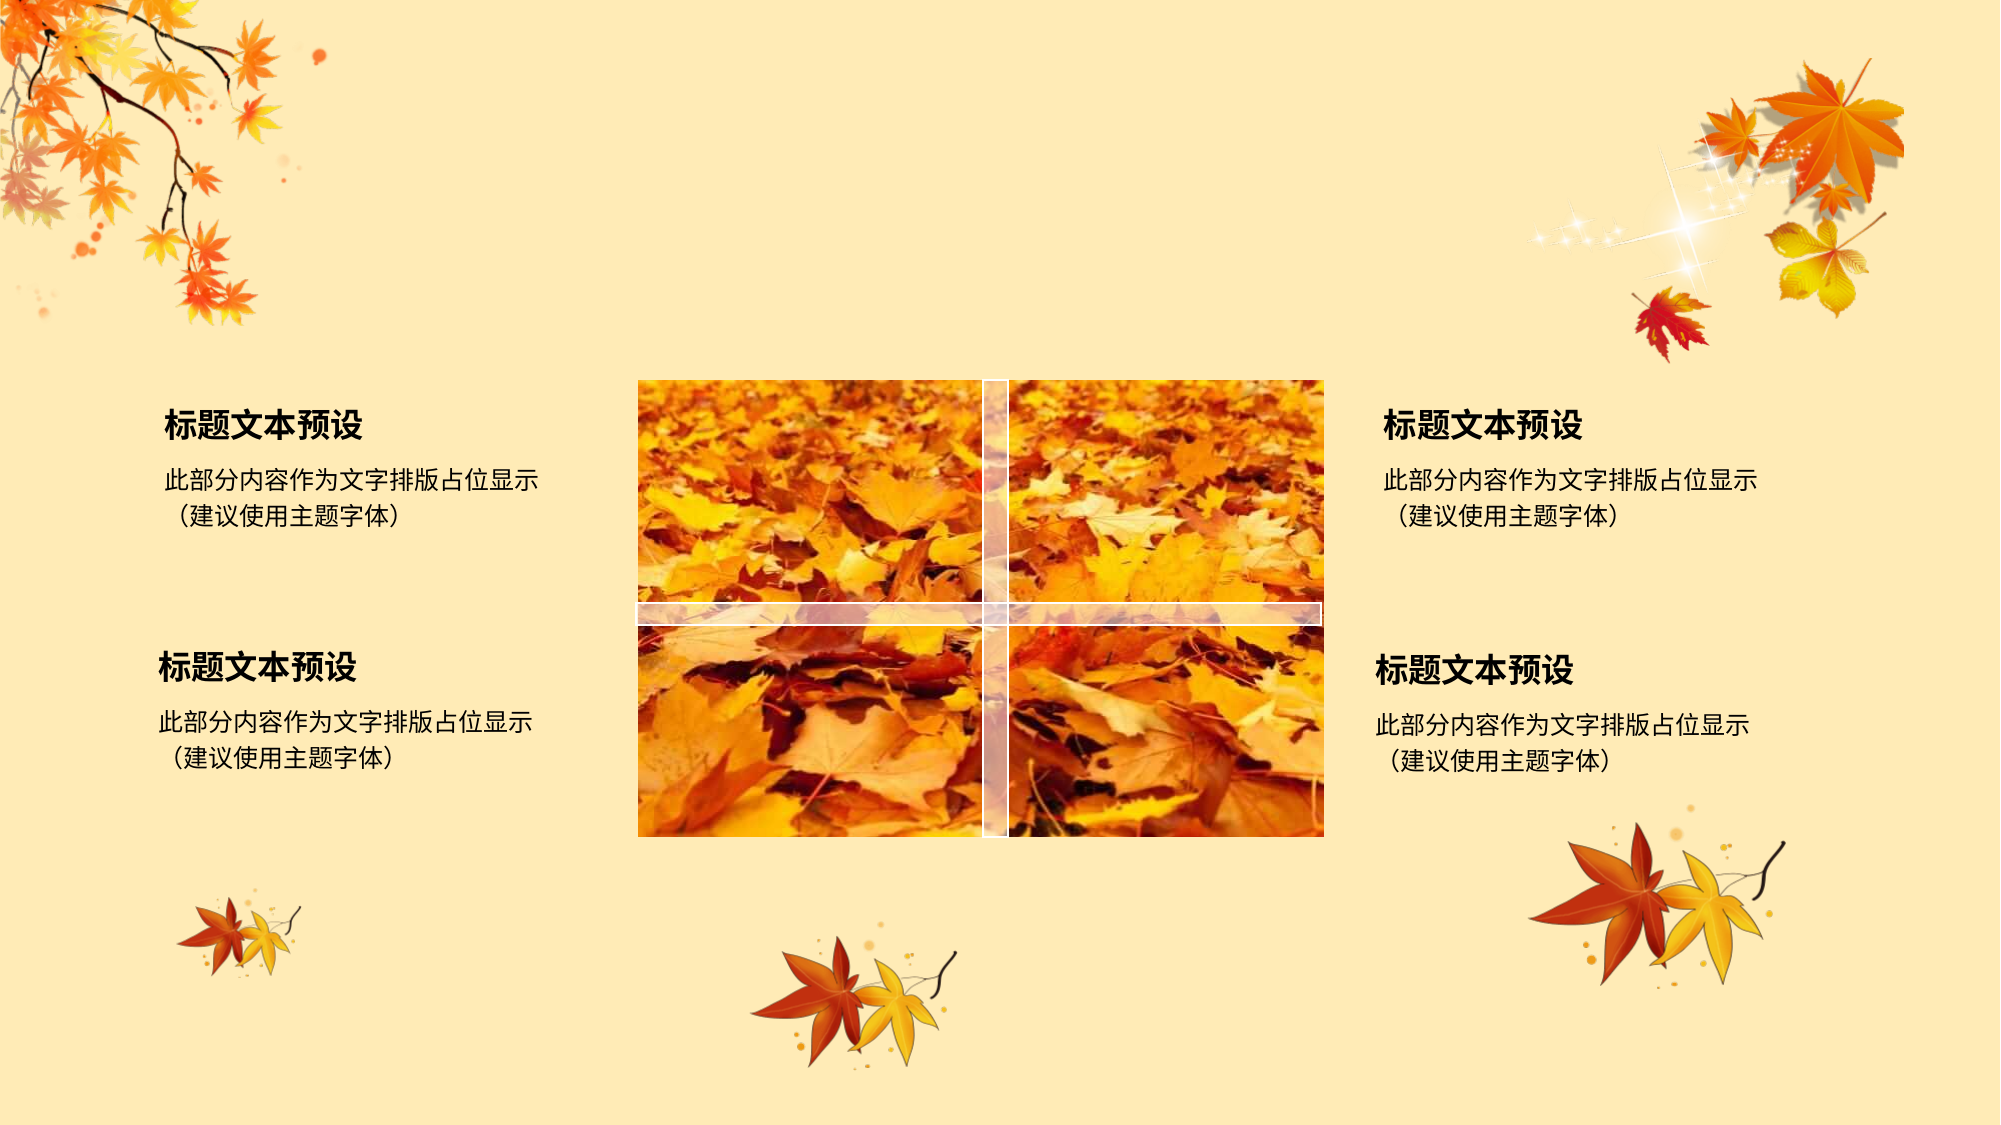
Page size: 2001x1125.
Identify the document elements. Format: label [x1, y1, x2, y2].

picture [733, 881, 1001, 1112]
picture [1527, 58, 1904, 364]
picture [166, 864, 327, 1003]
text_box [164, 380, 646, 546]
text_box [636, 380, 1324, 837]
text_box [1375, 625, 1857, 791]
text_box [158, 621, 640, 788]
text_box [1383, 380, 1866, 546]
picture [1506, 754, 1839, 1041]
picture [1, 0, 328, 326]
